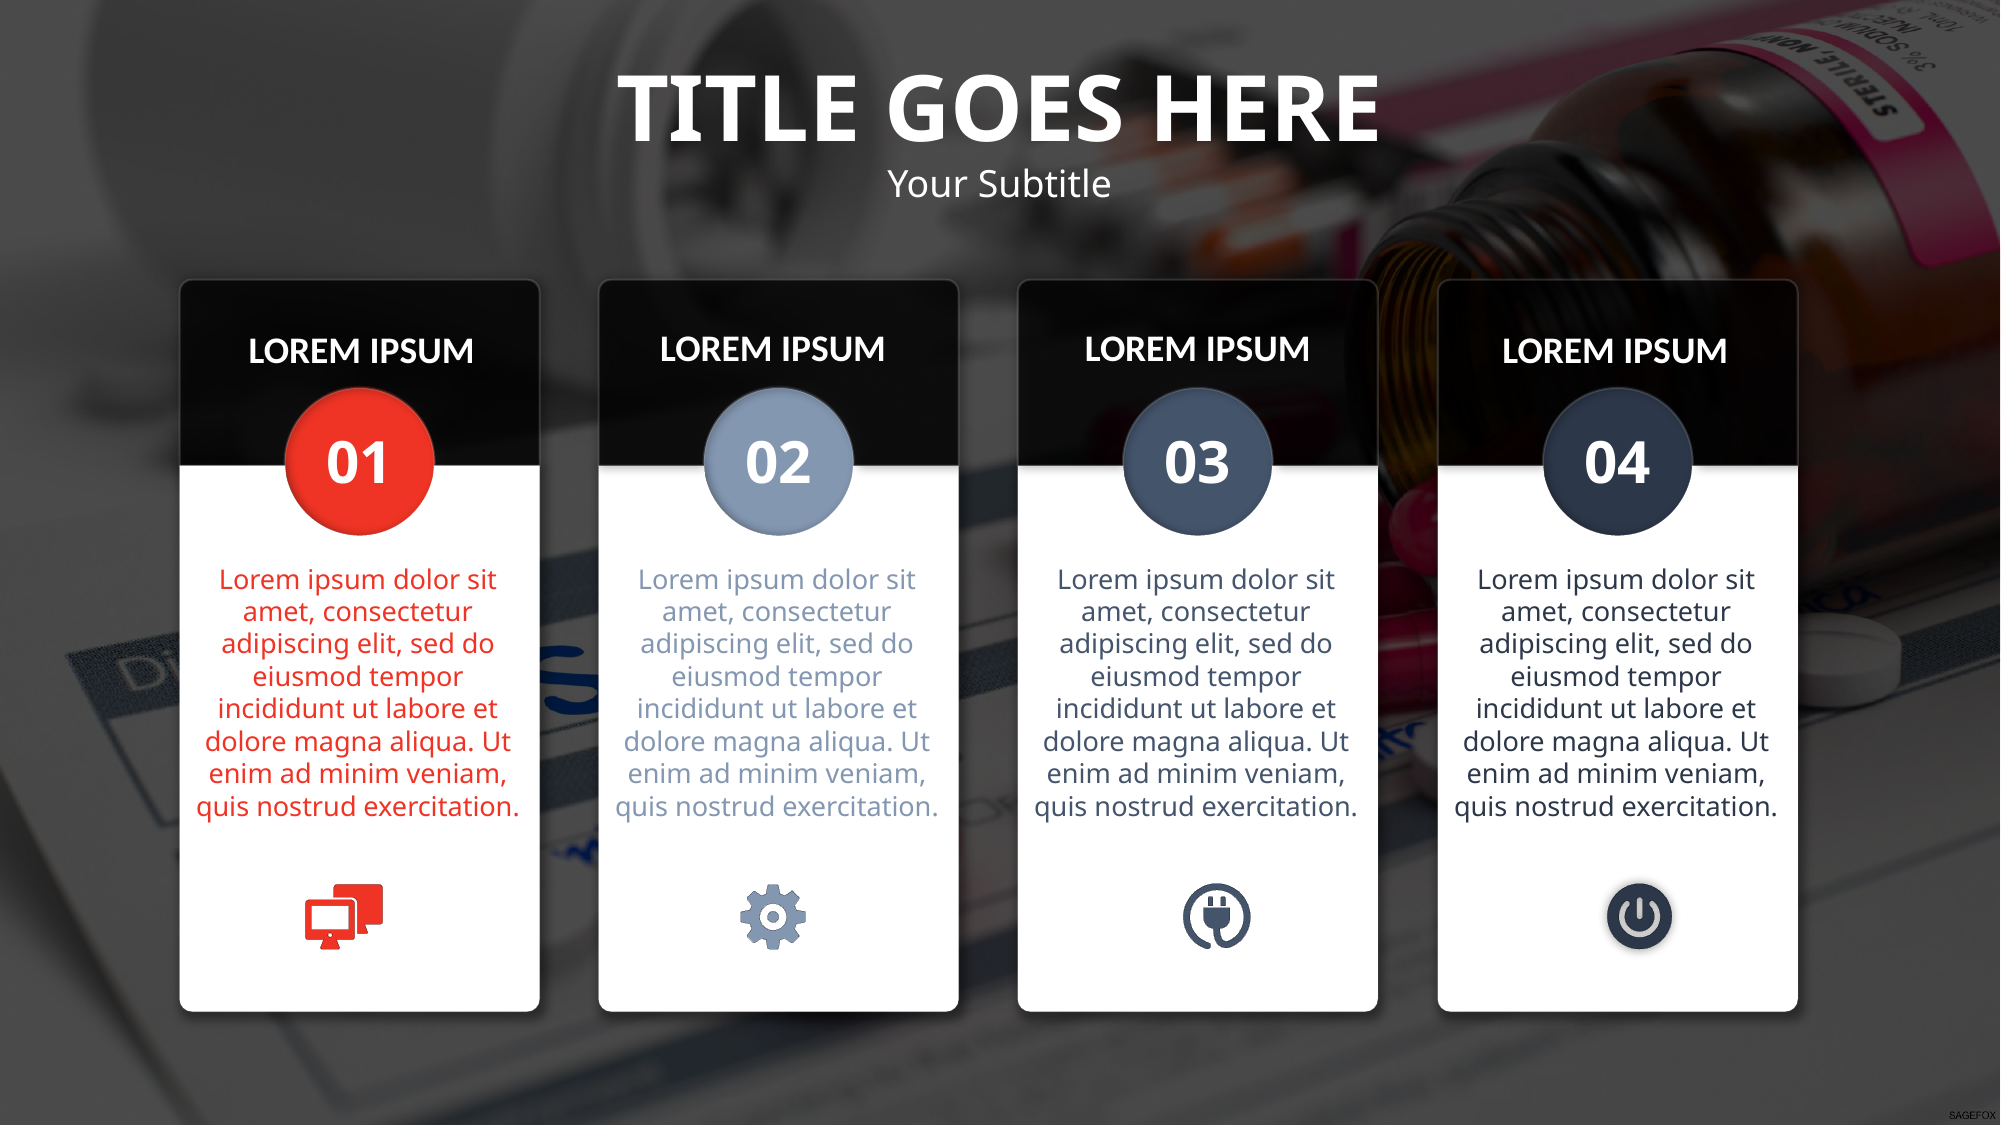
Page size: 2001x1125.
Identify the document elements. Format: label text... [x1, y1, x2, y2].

picture [0, 0, 2001, 1125]
text_box TITLE GOES HERE Your Subtitle [548, 42, 1452, 212]
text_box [179, 279, 542, 466]
text_box 02 [714, 466, 849, 528]
text_box Lorem ipsum dolor sit amet, consectetur adipiscing elit, sed do eiusmod tempor incididunt ut labore et dolore magna aliqua. Ut enim ad minim veniam, quis nostrud exercitation. [1016, 554, 1376, 830]
text_box Lorem ipsum dolor sit amet, consectetur adipiscing elit, sed do eiusmod tempor incididunt ut labore et dolore magna aliqua. Ut enim ad minim veniam, quis nostrud exercitation. [178, 554, 538, 830]
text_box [305, 884, 383, 949]
text_box Lorem ipsum dolor sit amet, consectetur adipiscing elit, sed do eiusmod tempor incididunt ut labore et dolore magna aliqua. Ut enim ad minim veniam, quis nostrud exercitation. [1436, 554, 1796, 830]
text_box [1607, 883, 1672, 950]
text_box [740, 884, 806, 949]
text_box Lorem ipsum dolor sit amet, consectetur adipiscing elit, sed do eiusmod tempor incididunt ut labore et dolore magna aliqua. Ut enim ad minim veniam, quis nostrud exercitation. [597, 554, 957, 830]
text_box 04 [1553, 466, 1689, 528]
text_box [1435, 279, 1798, 466]
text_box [593, 279, 959, 466]
text_box [178, 464, 541, 1013]
text_box [1016, 467, 1379, 1013]
text_box 01 [295, 466, 430, 528]
text_box [1436, 467, 1799, 1013]
text_box [597, 466, 960, 1013]
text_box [1183, 883, 1251, 949]
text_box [1017, 279, 1378, 466]
text_box 03 [1133, 466, 1269, 528]
